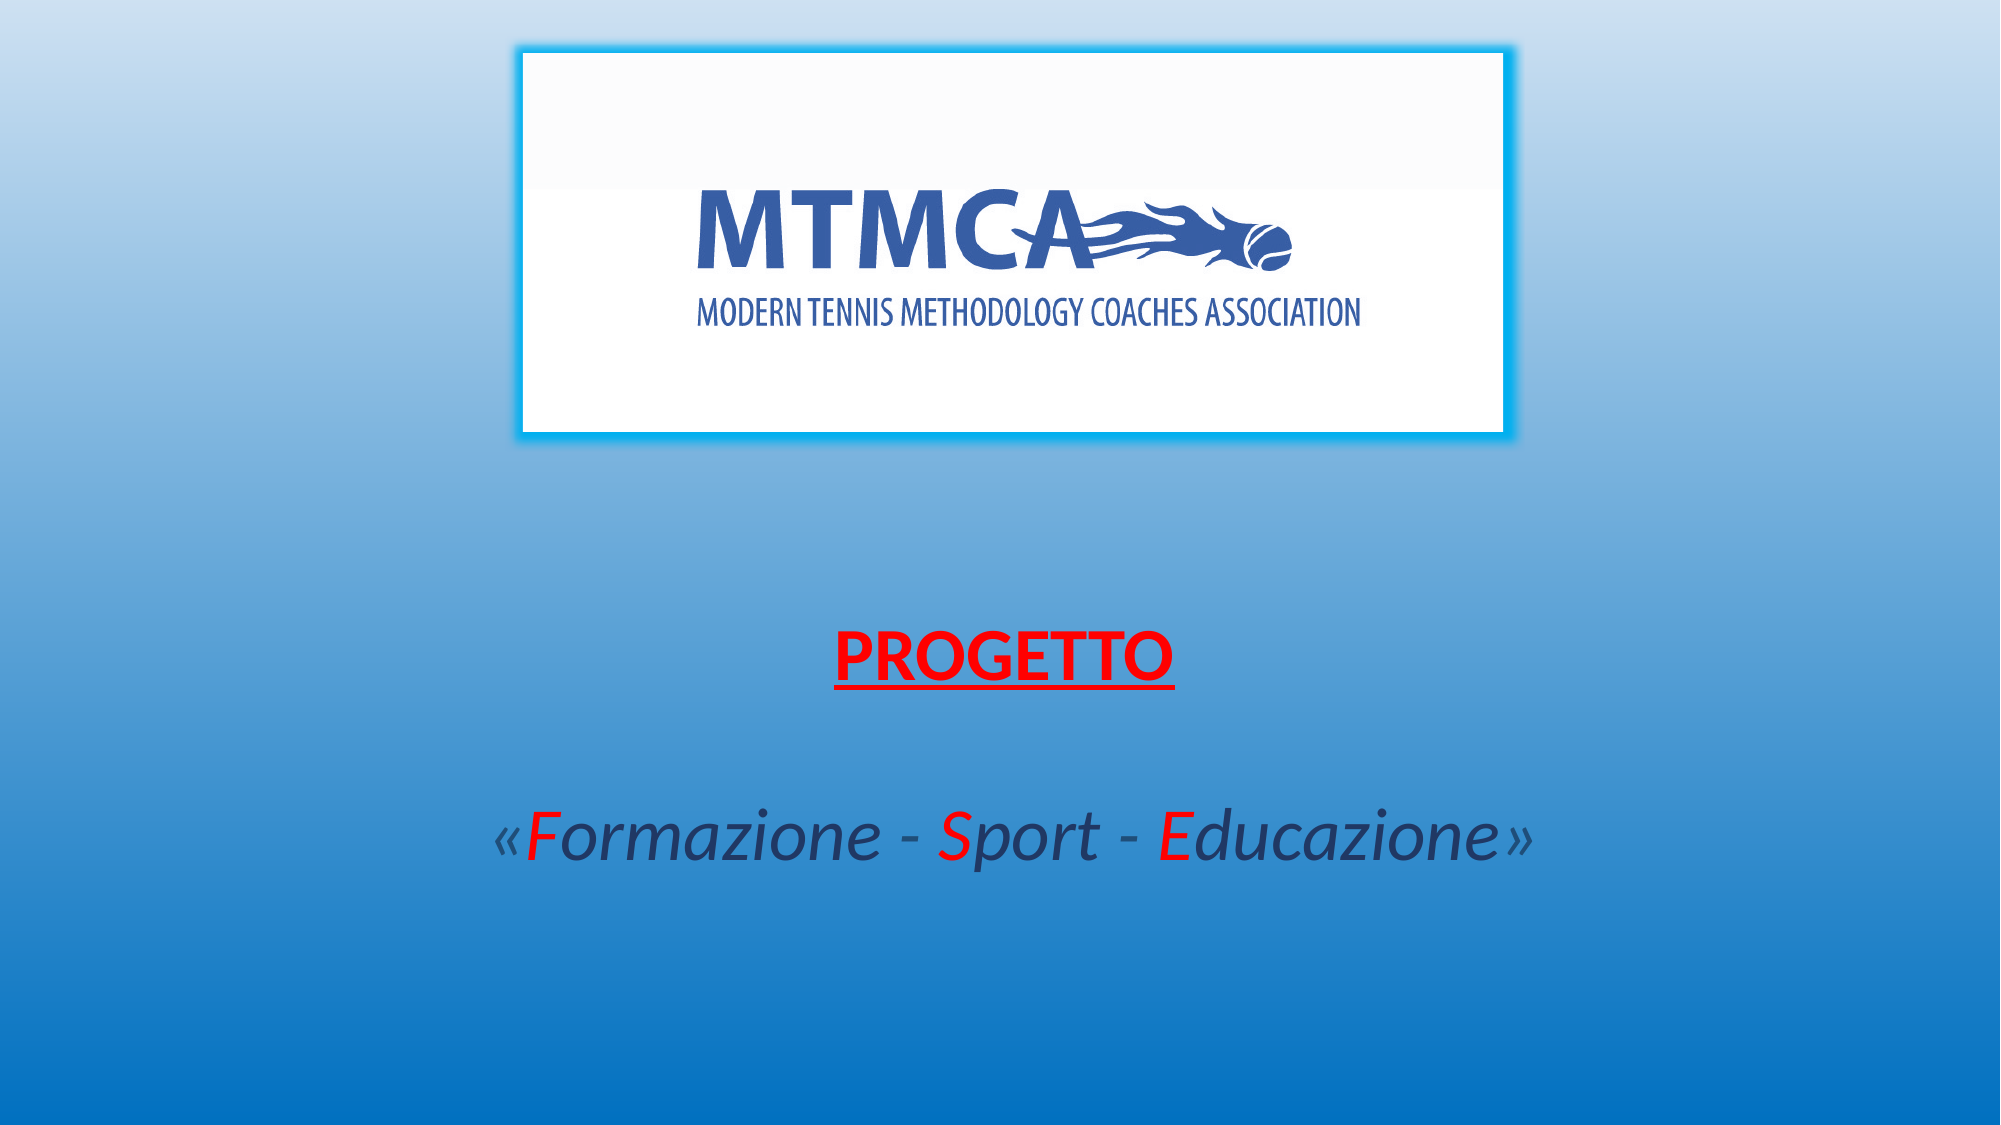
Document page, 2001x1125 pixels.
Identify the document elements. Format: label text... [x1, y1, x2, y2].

picture [522, 53, 1503, 431]
text_box PROGETTO «Formazione - Sport - Educazione» [179, 597, 1847, 1063]
